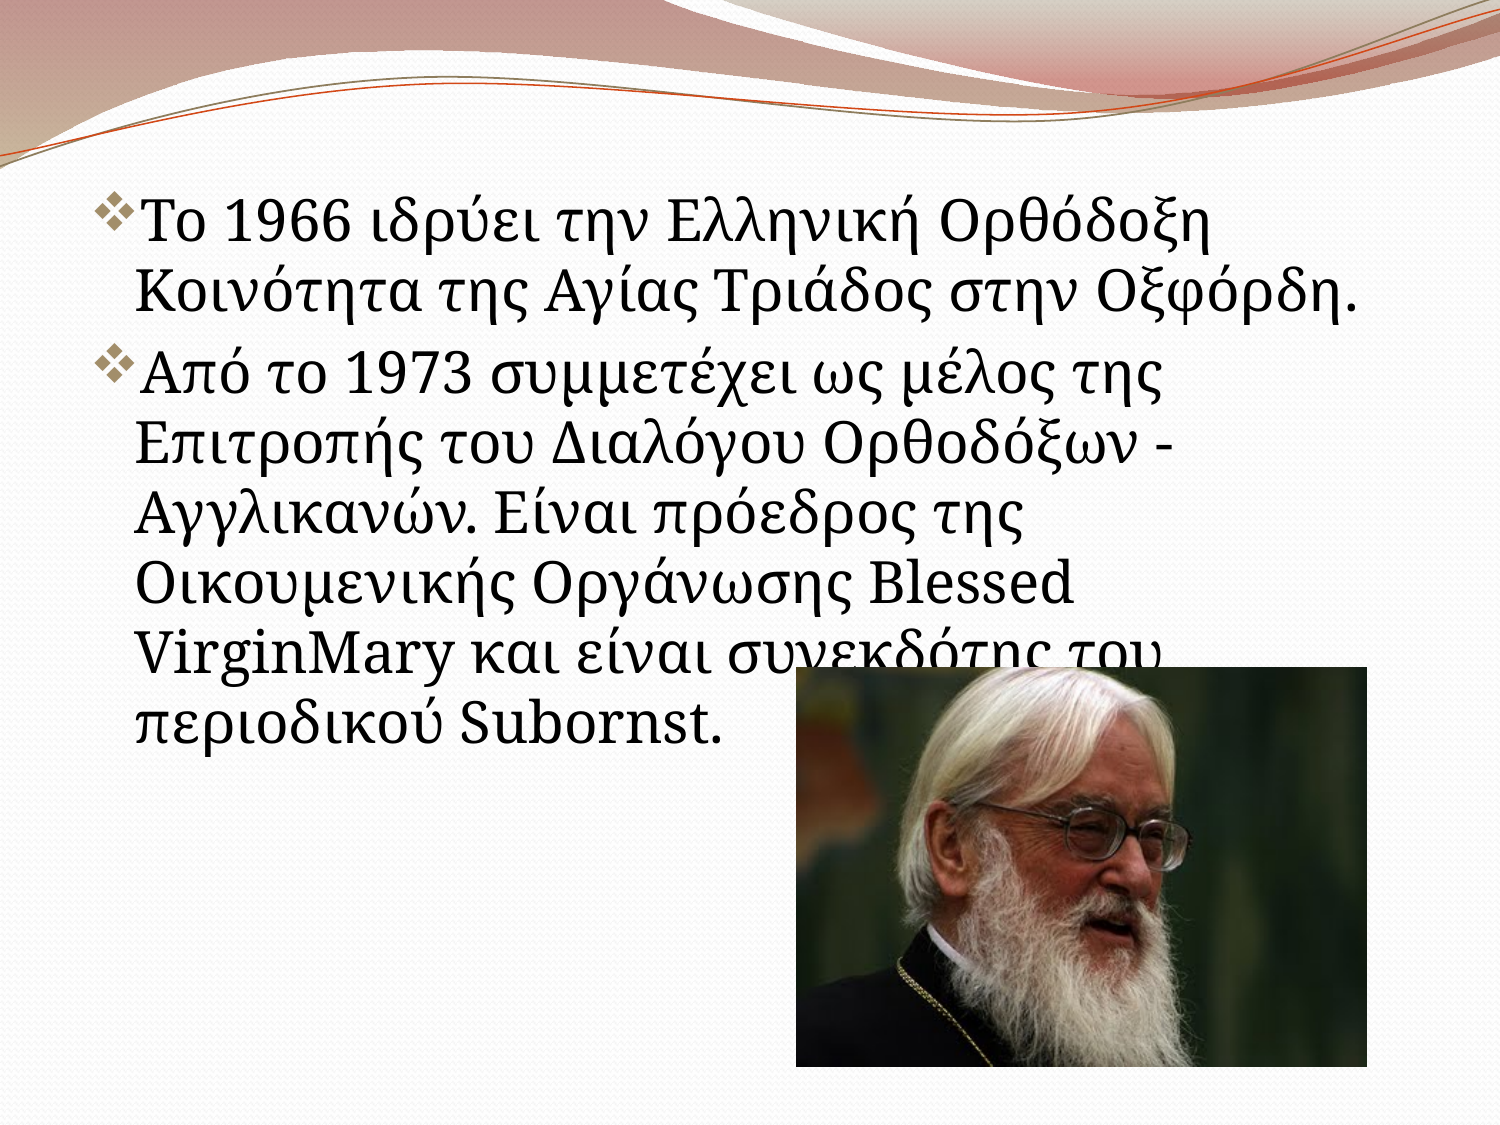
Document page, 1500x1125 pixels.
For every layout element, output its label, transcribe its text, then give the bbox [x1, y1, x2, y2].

picture [796, 667, 1367, 1067]
list Το 1966 ιδρύει την Ελληνική Ορθόδοξη Κοινότητα της Αγίας Τριάδος στην Οξφόρδη. Από το 1973 συμμετέχει ως μέλος της Επιτροπής του Διαλόγου Ορθοδόξων - Αγγλικανών. Είναι πρόεδρος της Οικουμενικής Οργάνωσης Blessed VirginMary και είναι συνεκδότης του περιοδικού Subornst. [75, 175, 1425, 715]
